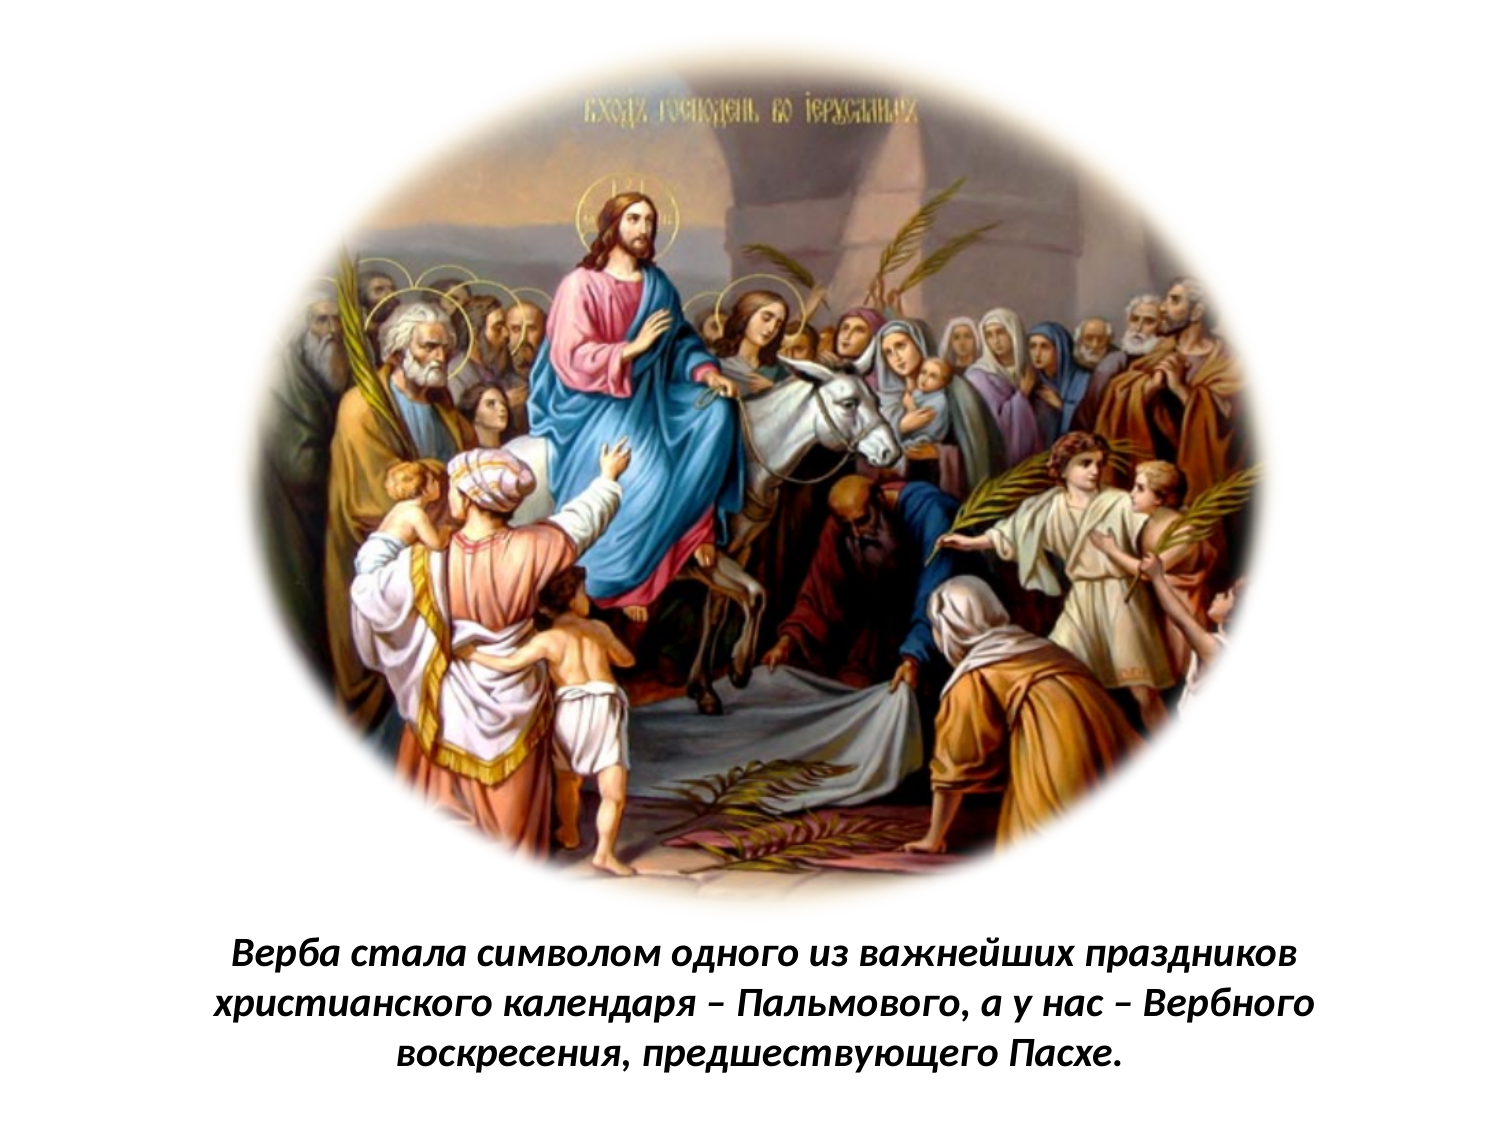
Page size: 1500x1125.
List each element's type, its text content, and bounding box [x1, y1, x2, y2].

text_box Верба стала символом одного из важнейших праздников христианского календаря – Пальмового, а у нас – Вербного воскресения, предшествующего Пасхе. [76, 916, 1453, 1082]
picture [229, 30, 1284, 922]
